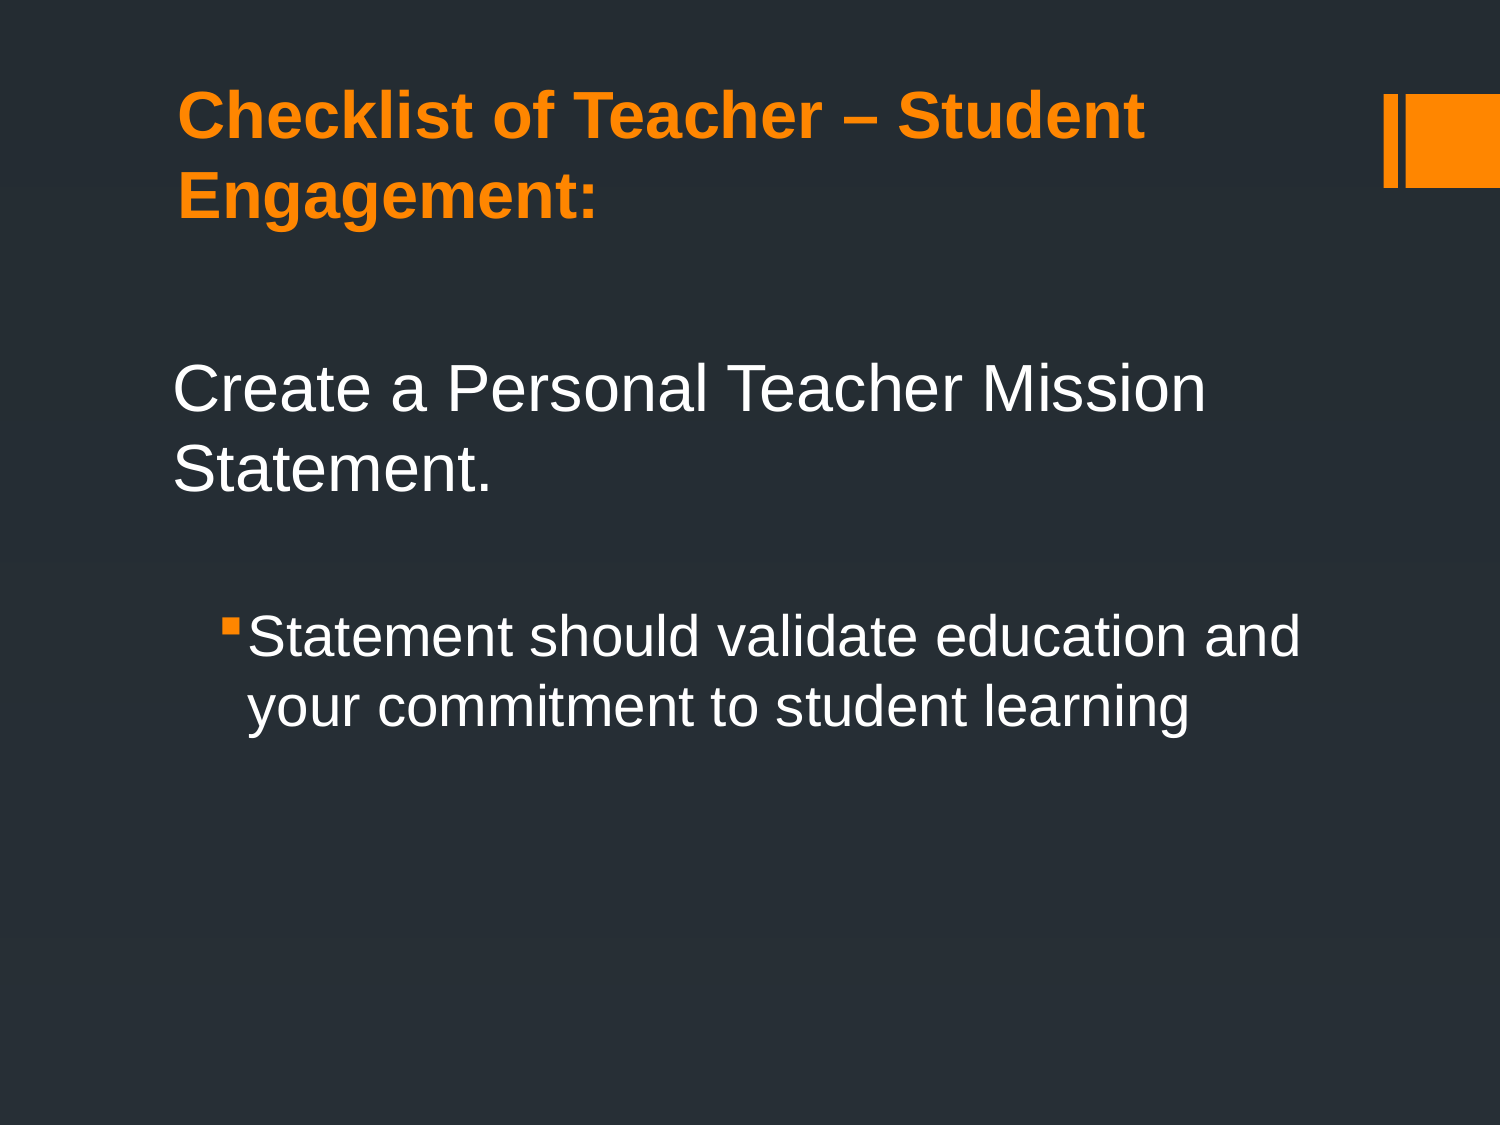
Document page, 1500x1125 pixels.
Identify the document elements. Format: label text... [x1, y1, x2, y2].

title Checklist of Teacher – Student Engagement: [162, 50, 1363, 240]
list Create a Personal Teacher Mission Statement. Statement should validate education and your commitment to student learning [150, 337, 1350, 1035]
